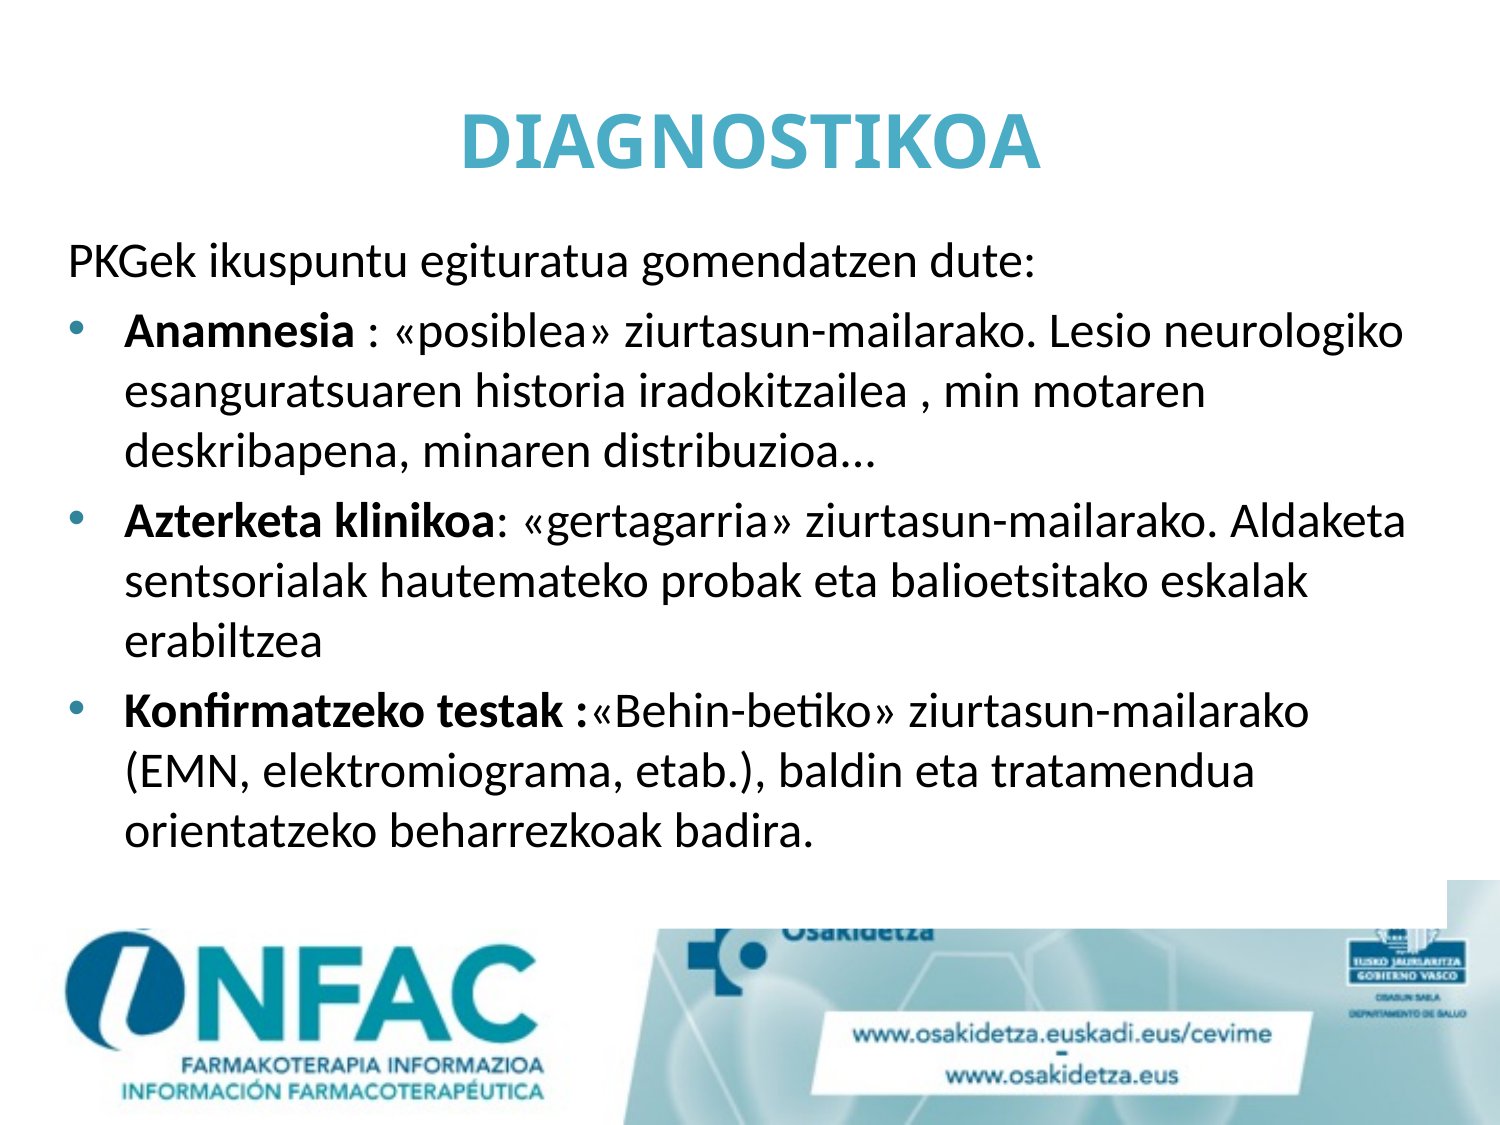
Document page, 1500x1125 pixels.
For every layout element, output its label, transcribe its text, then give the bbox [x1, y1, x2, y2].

picture [1, 880, 1500, 1125]
list PKGek ikuspuntu egituratua gomendatzen dute: Anamnesia : «posiblea» ziurtasun-mailarako. Lesio neurologiko esanguratsuaren historia iradokitzailea , min motaren deskribapena, minaren distribuzioa... Azterketa klinikoa: «gertagarria» ziurtasun-mailarako. Aldaketa sentsorialak hautemateko probak eta balioetsitako eskalak erabiltzea Konfirmatzeko testak :«Behin-betiko» ziurtasun-mailarako (EMN, elektromiograma, etab.), baldin eta tratamendua orientatzeko beharrezkoak badira. [53, 219, 1447, 929]
title DIAGNOSTIKOA [75, 45, 1425, 219]
